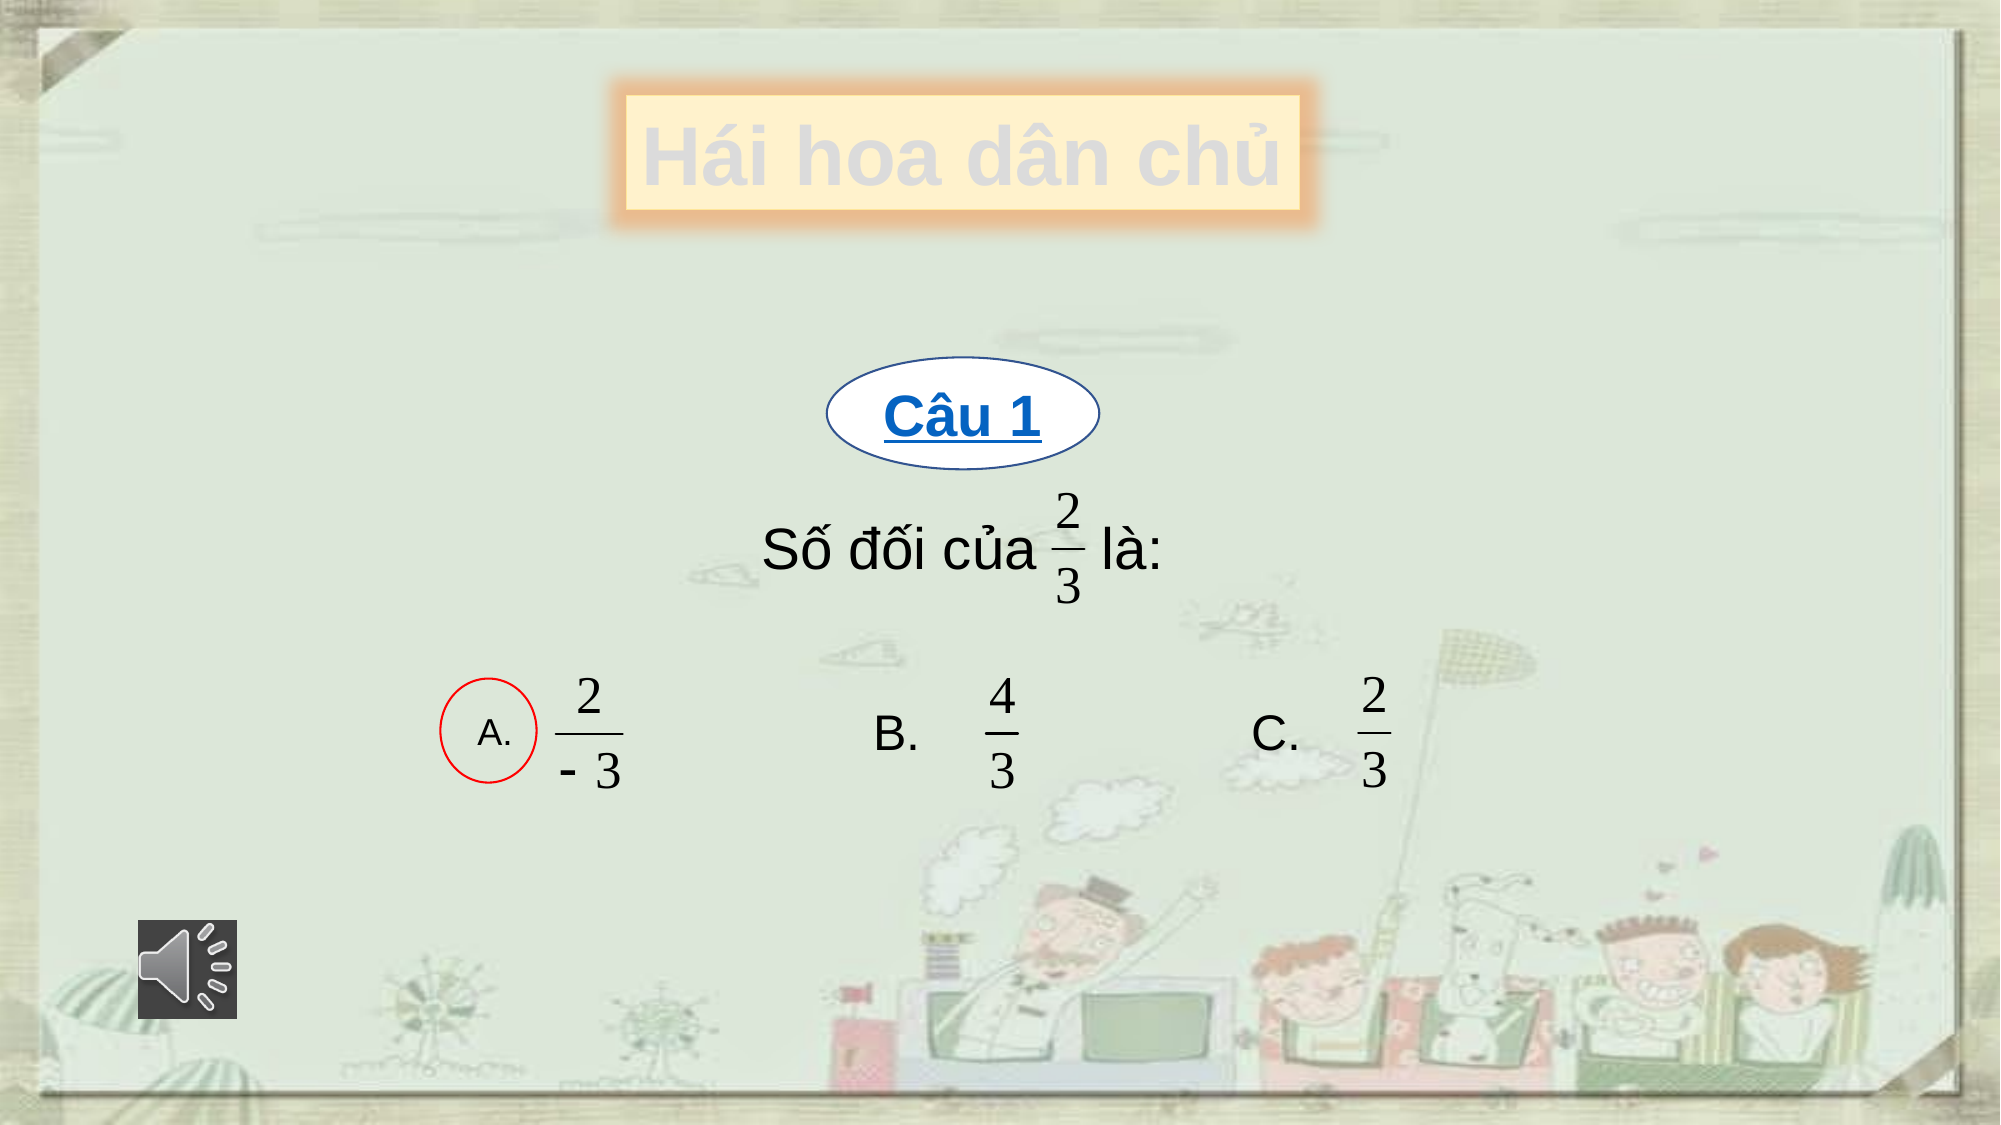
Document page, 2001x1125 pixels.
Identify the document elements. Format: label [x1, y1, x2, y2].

text_box [1349, 661, 1403, 800]
picture [137, 919, 238, 1020]
text_box [976, 662, 1031, 800]
text_box [546, 662, 636, 801]
list [0, 0, 2000, 1125]
text_box [1043, 478, 1097, 616]
